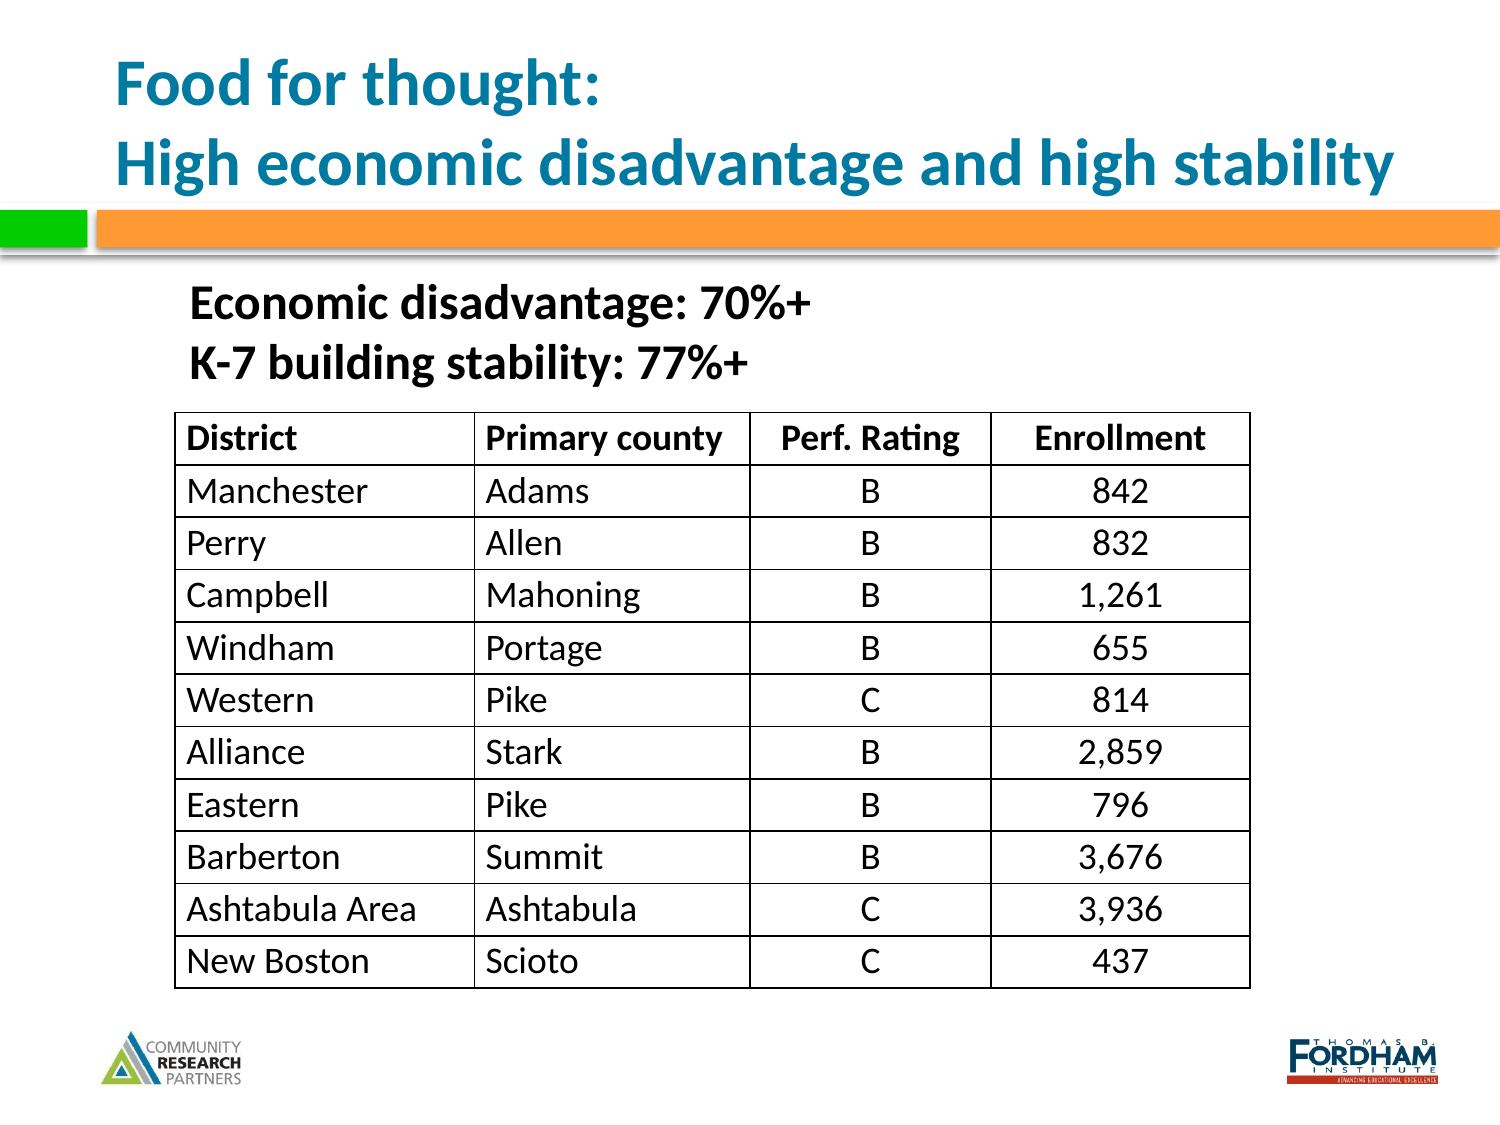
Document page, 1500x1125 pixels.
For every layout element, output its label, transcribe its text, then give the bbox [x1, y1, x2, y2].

table_cell B [751, 780, 990, 830]
table_cell B [751, 518, 990, 569]
table_cell 796 [992, 780, 1249, 830]
table_cell New Boston [176, 937, 474, 987]
table_cell Campbell [176, 570, 474, 621]
picture [1287, 1039, 1438, 1084]
table_cell 1,261 [992, 570, 1249, 621]
table_cell Ashtabula [475, 884, 749, 935]
table_cell C [751, 884, 990, 935]
table_cell C [751, 937, 990, 987]
table_cell 2,859 [992, 727, 1249, 778]
table_cell Stark [475, 727, 749, 778]
table_cell 832 [992, 518, 1249, 569]
table_cell Perry [176, 518, 474, 569]
table_cell Scioto [475, 937, 749, 987]
table_cell 655 [992, 623, 1249, 673]
table_cell B [751, 727, 990, 778]
text_box Economic disadvantage: 70%+ K-7 building stability: 77%+ [174, 262, 850, 398]
table_header District [176, 413, 474, 464]
table_cell Allen [475, 518, 749, 569]
table_cell Pike [475, 675, 749, 726]
table_cell 3,676 [992, 832, 1249, 883]
table_cell Portage [475, 623, 749, 673]
table_cell 814 [992, 675, 1249, 726]
table_cell Windham [176, 623, 474, 673]
table_cell Summit [475, 832, 749, 883]
table_header Primary county [475, 413, 749, 464]
table_cell Ashtabula Area [176, 884, 474, 935]
title Food for thought: High economic disadvantage and high stability [100, 37, 1463, 200]
table_cell B [751, 832, 990, 883]
table_cell C [751, 675, 990, 726]
table_cell B [751, 570, 990, 621]
table_cell 3,936 [992, 884, 1249, 935]
table_cell Adams [475, 466, 749, 516]
table_header Enrollment [992, 413, 1249, 464]
table_cell Western [176, 675, 474, 726]
table_cell 842 [992, 466, 1249, 516]
table_cell Pike [475, 780, 749, 830]
table_header Perf. Rating [751, 413, 990, 464]
table_cell B [751, 466, 990, 516]
table_cell Barberton [176, 832, 474, 883]
table_cell Alliance [176, 727, 474, 778]
table_cell Manchester [176, 466, 474, 516]
table_cell B [751, 623, 990, 673]
table_cell 437 [992, 937, 1249, 987]
picture [99, 1024, 244, 1088]
table_cell Eastern [176, 780, 474, 830]
table_cell Mahoning [475, 570, 749, 621]
